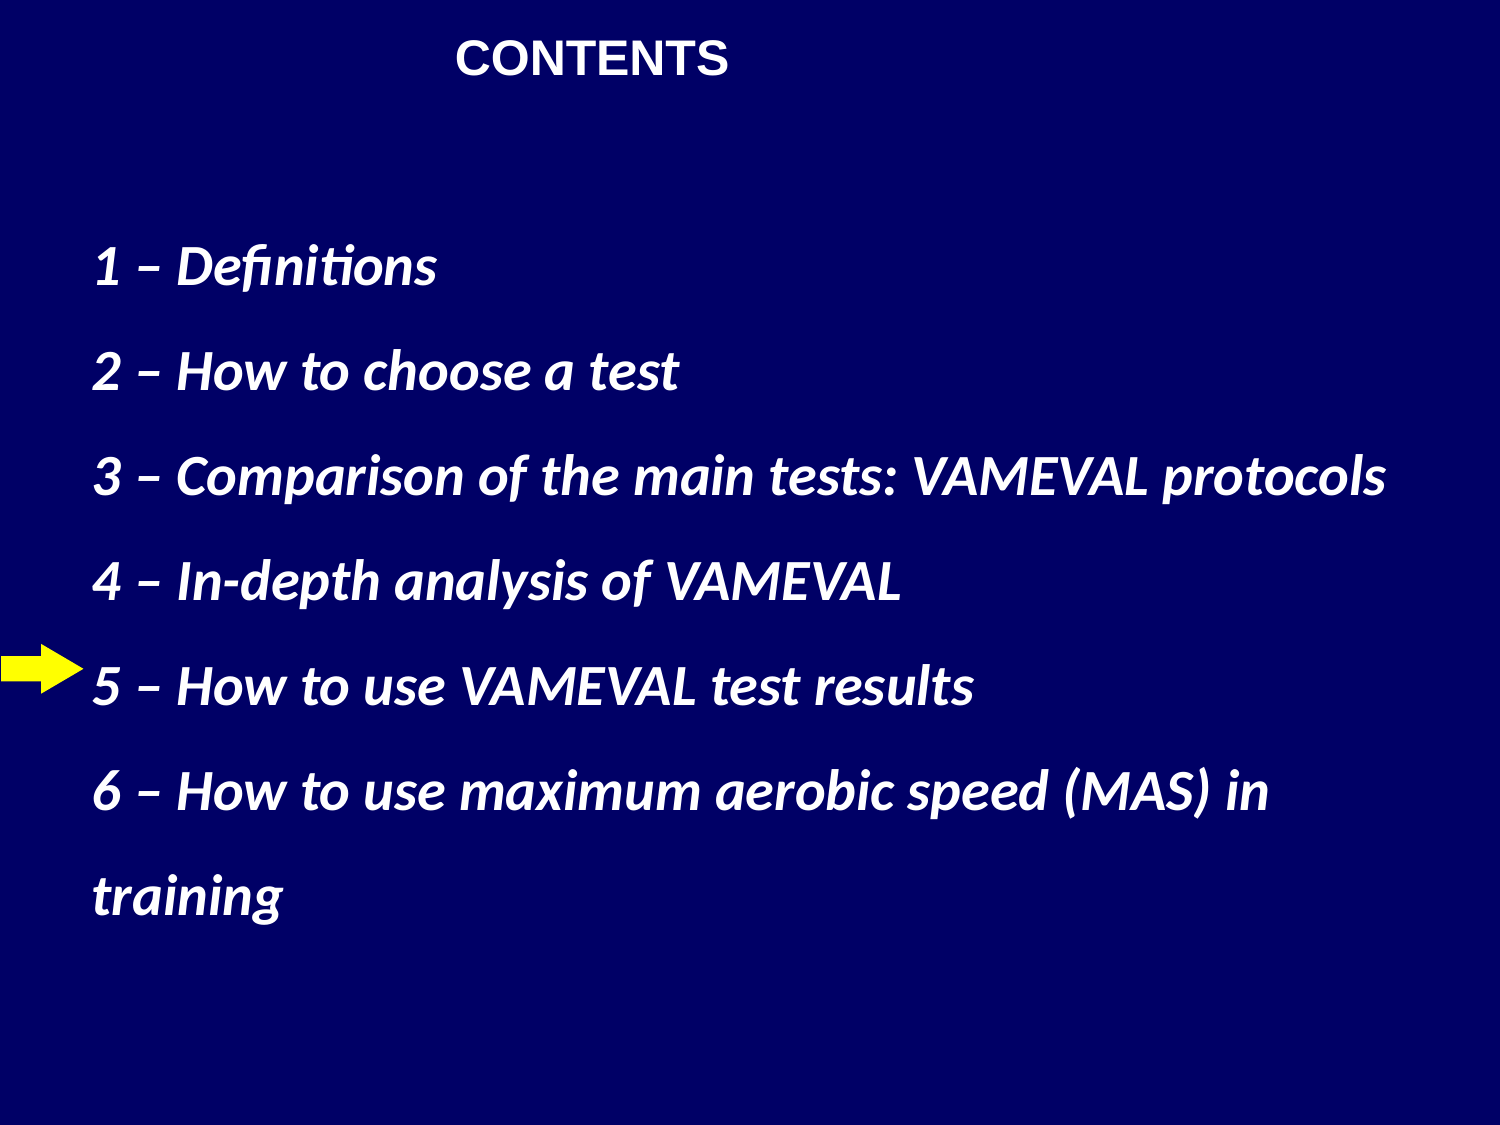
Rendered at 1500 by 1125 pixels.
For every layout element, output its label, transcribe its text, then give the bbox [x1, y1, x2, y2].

text_box [2, 645, 82, 693]
text_box CONTENTS [440, 18, 745, 93]
text_box 1 – Definitions 2 – How to choose a test 3 – Comparison of the main tests: VAMEVAL protocols 4 – In-depth analysis of VAMEVAL 5 – How to use VAMEVAL test results 6 – How to use maximum aerobic speed (MAS) in training [76, 184, 1403, 934]
